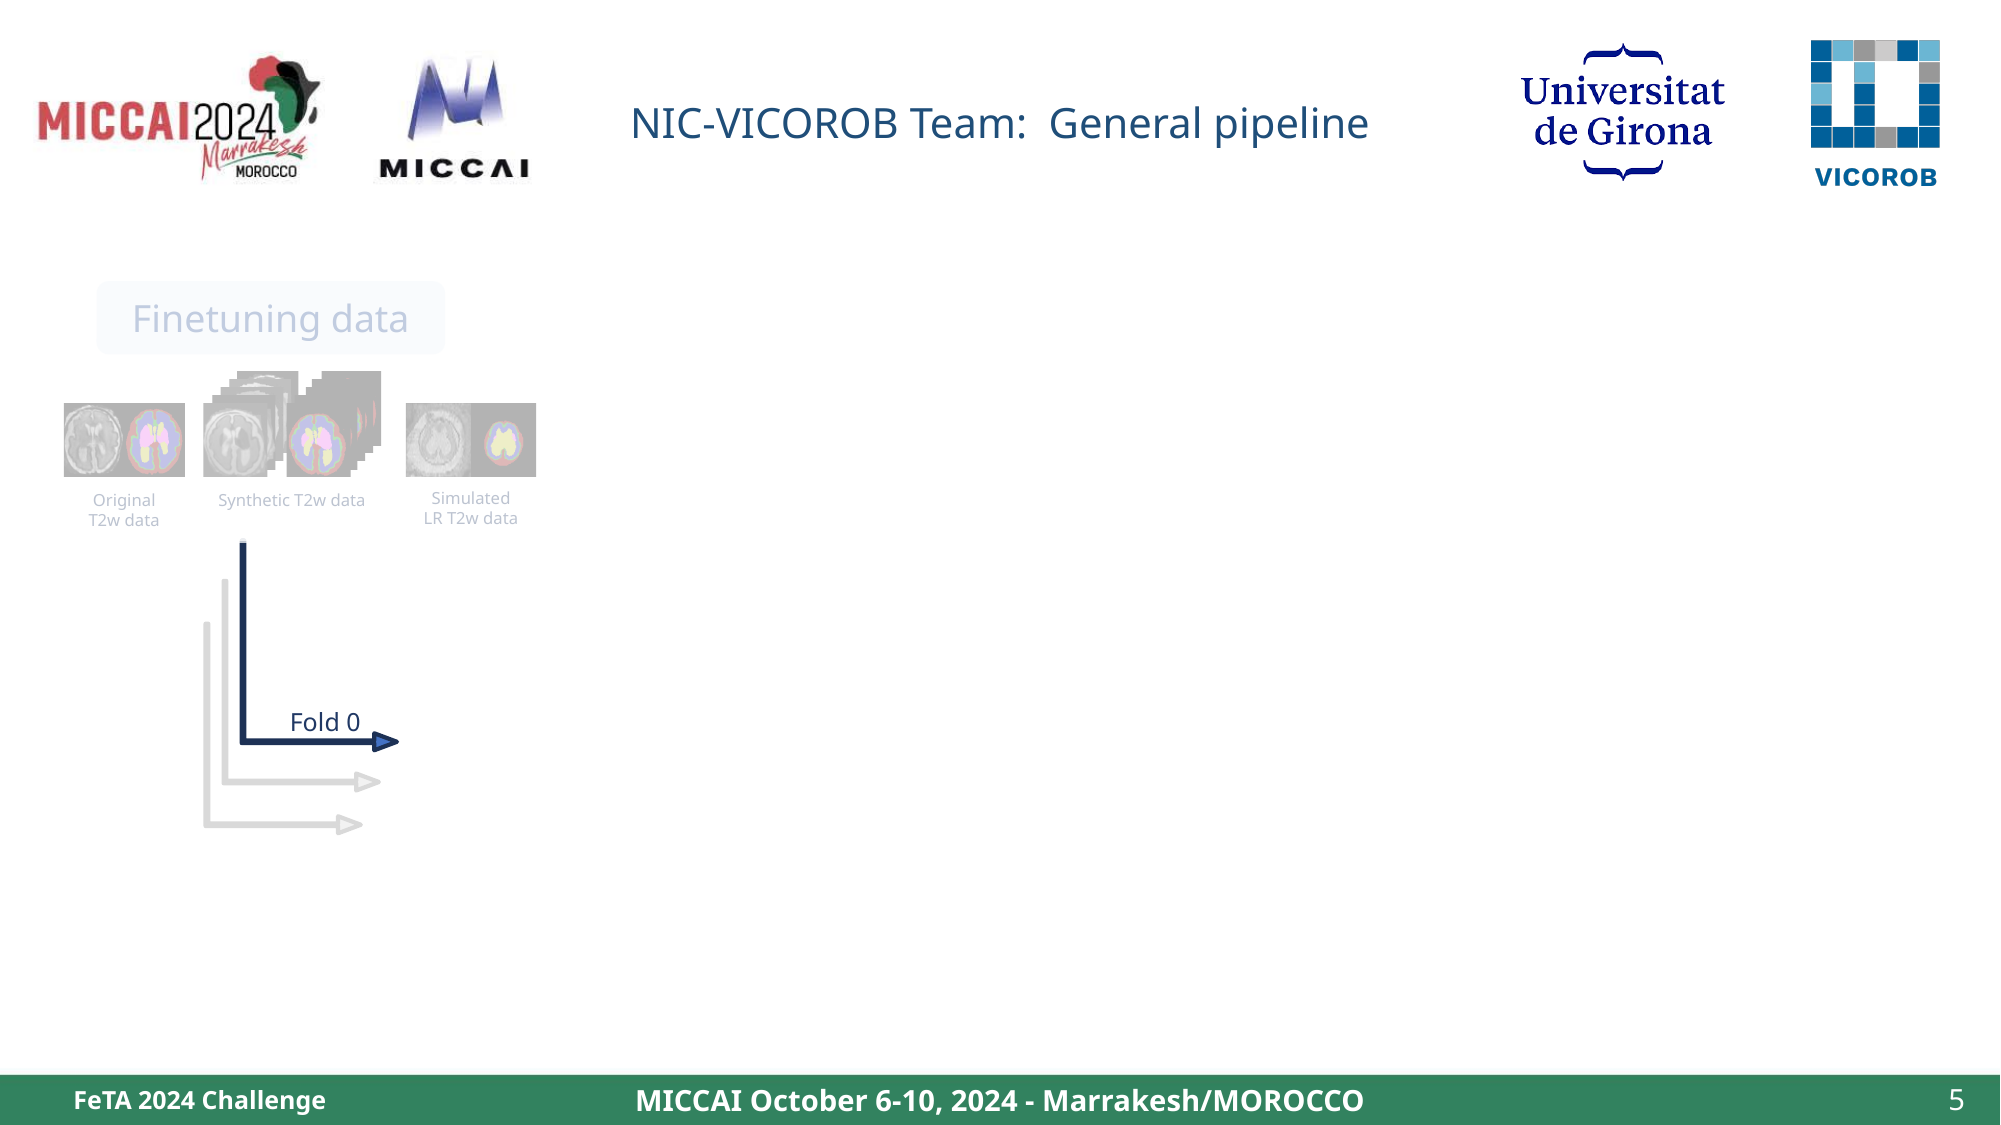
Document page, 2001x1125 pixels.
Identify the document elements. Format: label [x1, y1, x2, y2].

text_box [0, 1, 2000, 1125]
text_box [38, 250, 552, 542]
